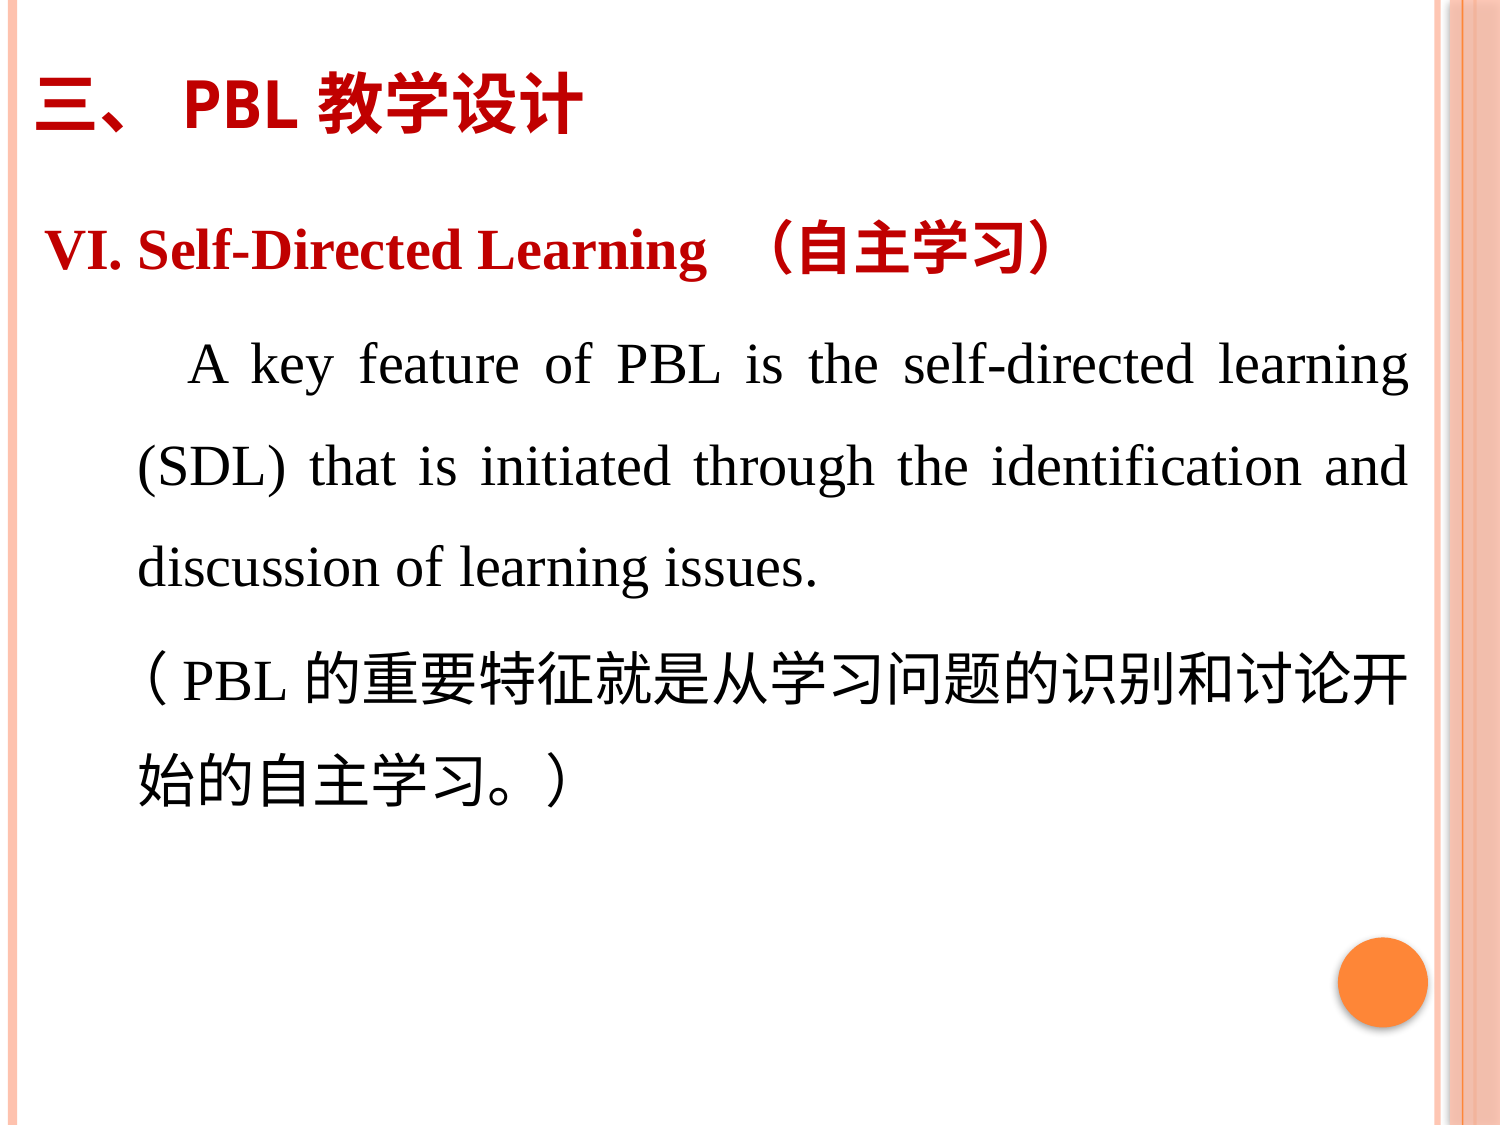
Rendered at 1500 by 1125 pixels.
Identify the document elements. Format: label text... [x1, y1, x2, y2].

list VI. Self-Directed Learning （自主学习） A key feature of PBL is the self-directed learning (SDL) that is initiated through the identification and discussion of learning issues. （PBL的重要特征就是从学习问题的识别和讨论开始的自主学习。） [29, 172, 1425, 1005]
title 三、PBL教学设计 [17, 7, 1300, 149]
